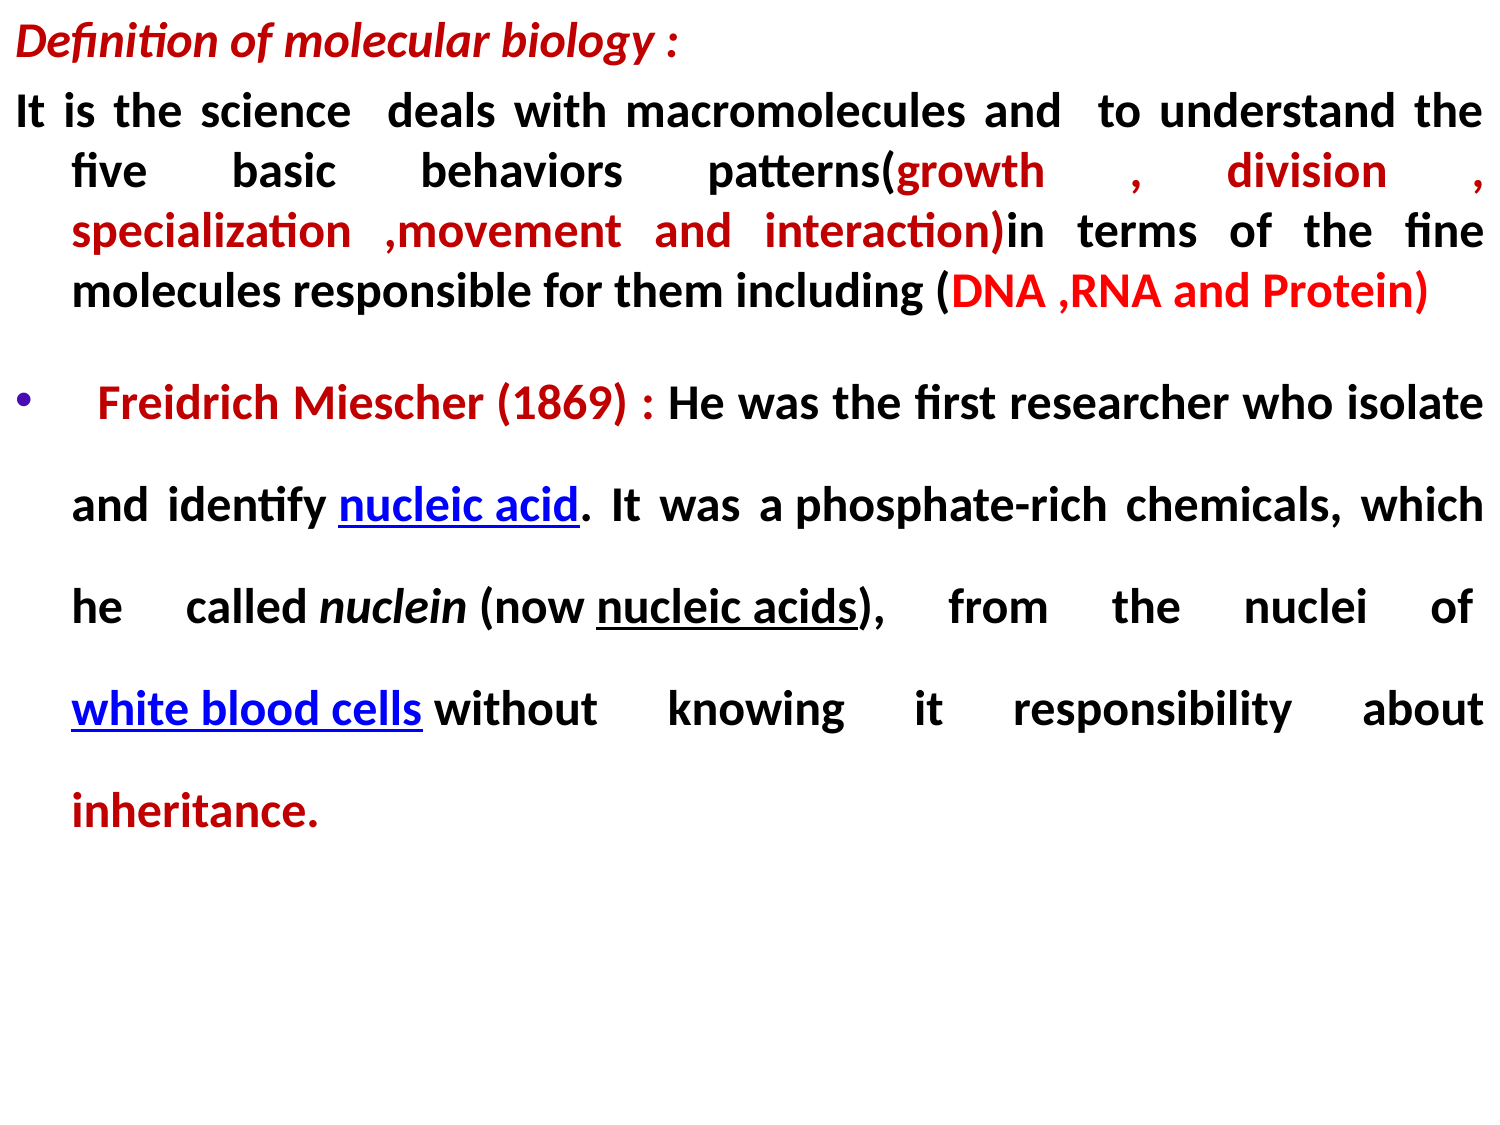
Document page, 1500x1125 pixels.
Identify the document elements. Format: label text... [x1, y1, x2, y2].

list Definition of molecular biology : It is the science deals with macromolecules and to understand the five basic behaviors patterns(growth , division , specialization ,movement and interaction)in terms of the fine molecules responsible for them including (DNA ,RNA and Protein) Freidrich Miescher (1869) : He was the first researcher who isolate and identify nucleic acid. It was a phosphate-rich chemicals, which he called nuclein (now nucleic acids), from the nuclei of white blood cells without knowing it responsibility about inheritance. [0, 0, 1500, 1125]
